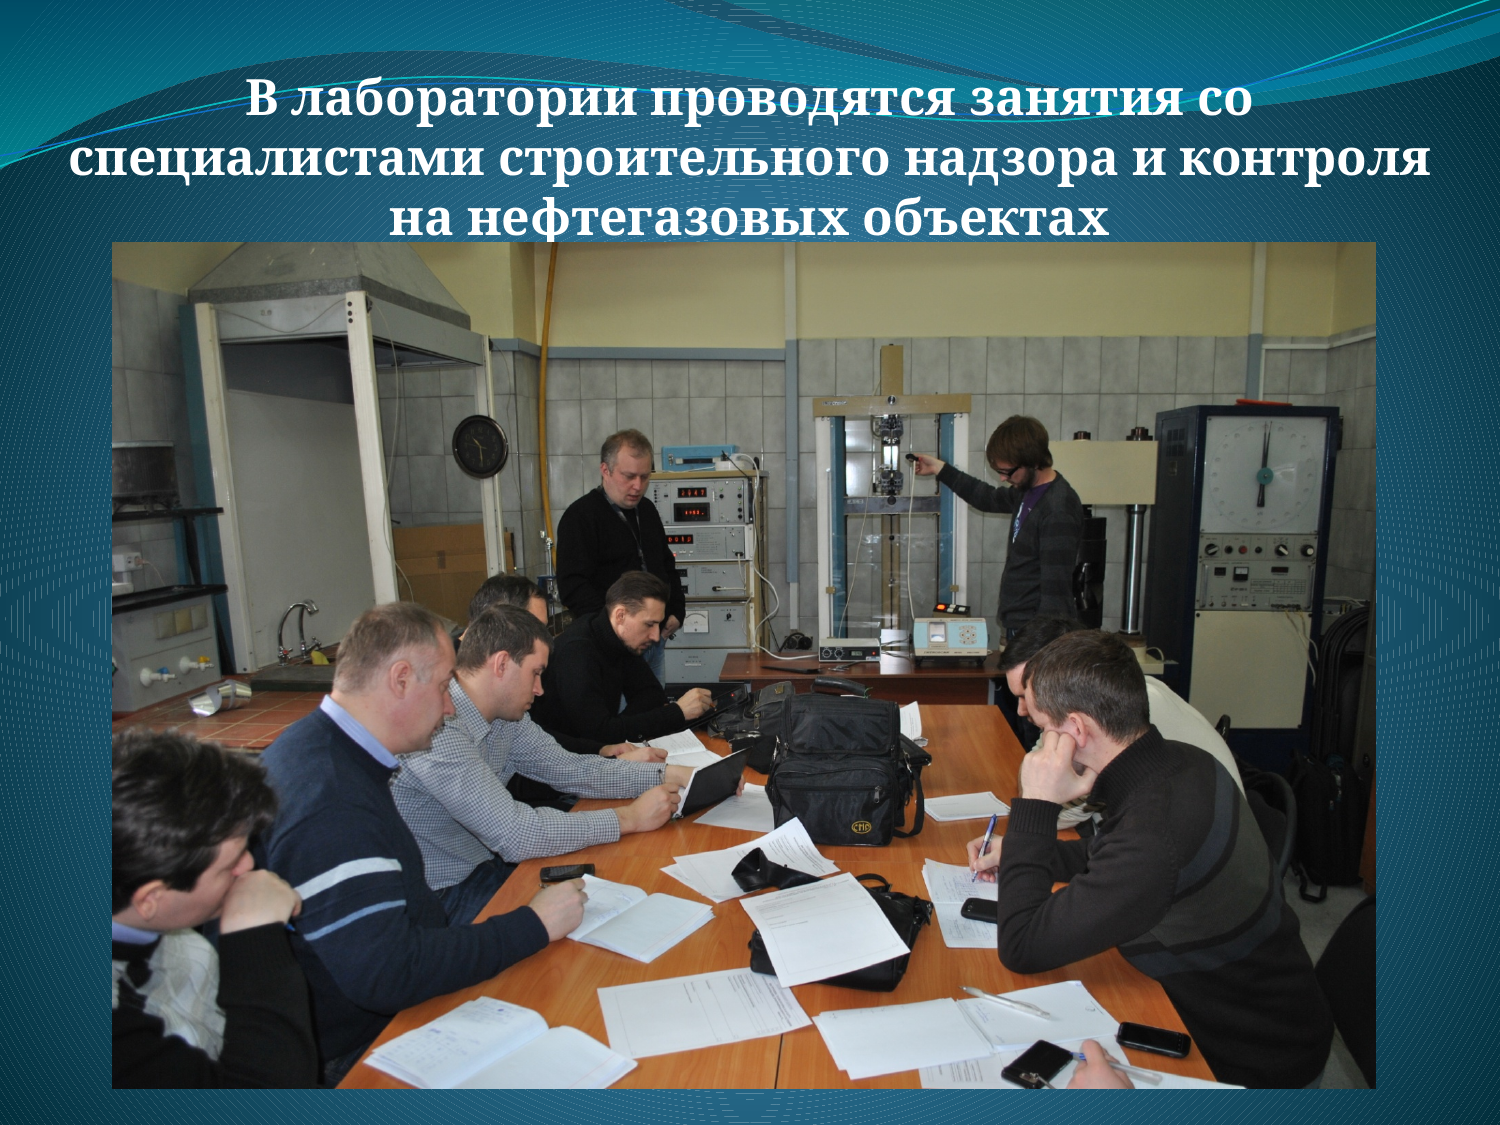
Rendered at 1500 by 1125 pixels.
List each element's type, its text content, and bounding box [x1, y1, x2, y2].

text_box В лаборатории проводятся занятия со специалистами строительного надзора и контроля на нефтегазовых объектах [46, 58, 1454, 254]
picture [111, 242, 1377, 1089]
